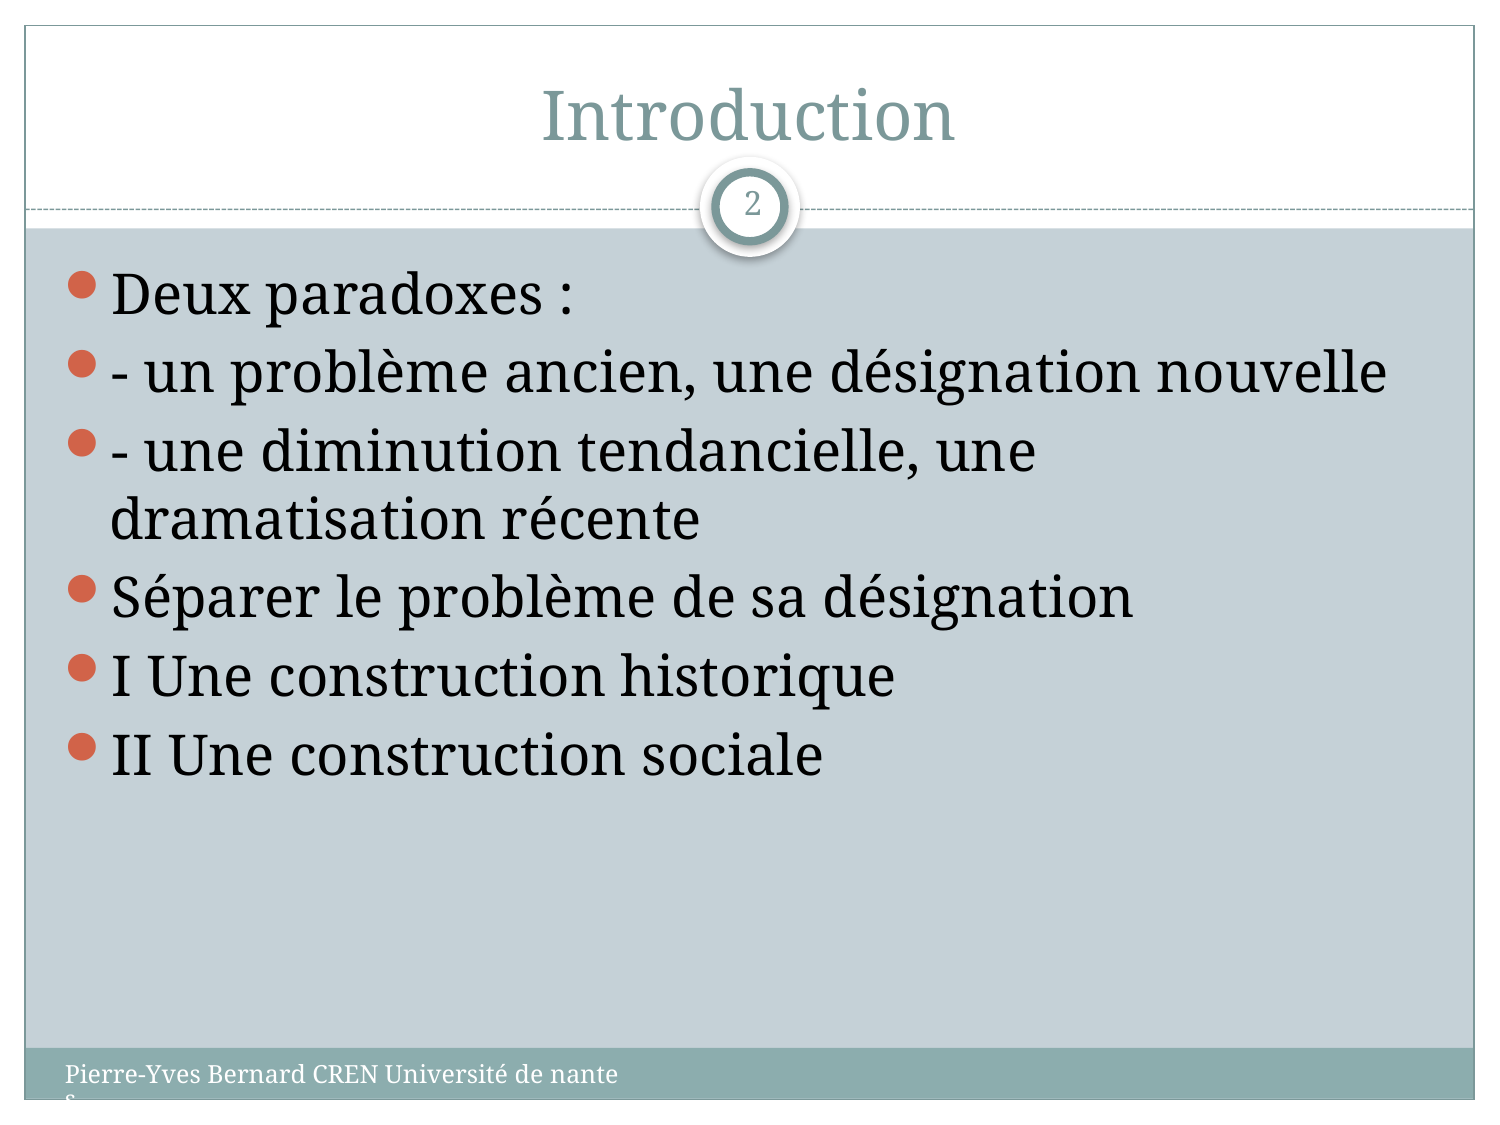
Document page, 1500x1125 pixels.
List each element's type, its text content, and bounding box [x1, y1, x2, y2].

list Deux paradoxes : - un problème ancien, une désignation nouvelle - une diminution tendancielle, une dramatisation récente Séparer le problème de sa désignation I Une construction historique II Une construction sociale [49, 250, 1445, 1001]
slide_number 2 [715, 168, 791, 241]
footer Pierre-Yves Bernard CREN Université de nantes [50, 1051, 638, 1112]
title Introduction [49, 37, 1450, 162]
